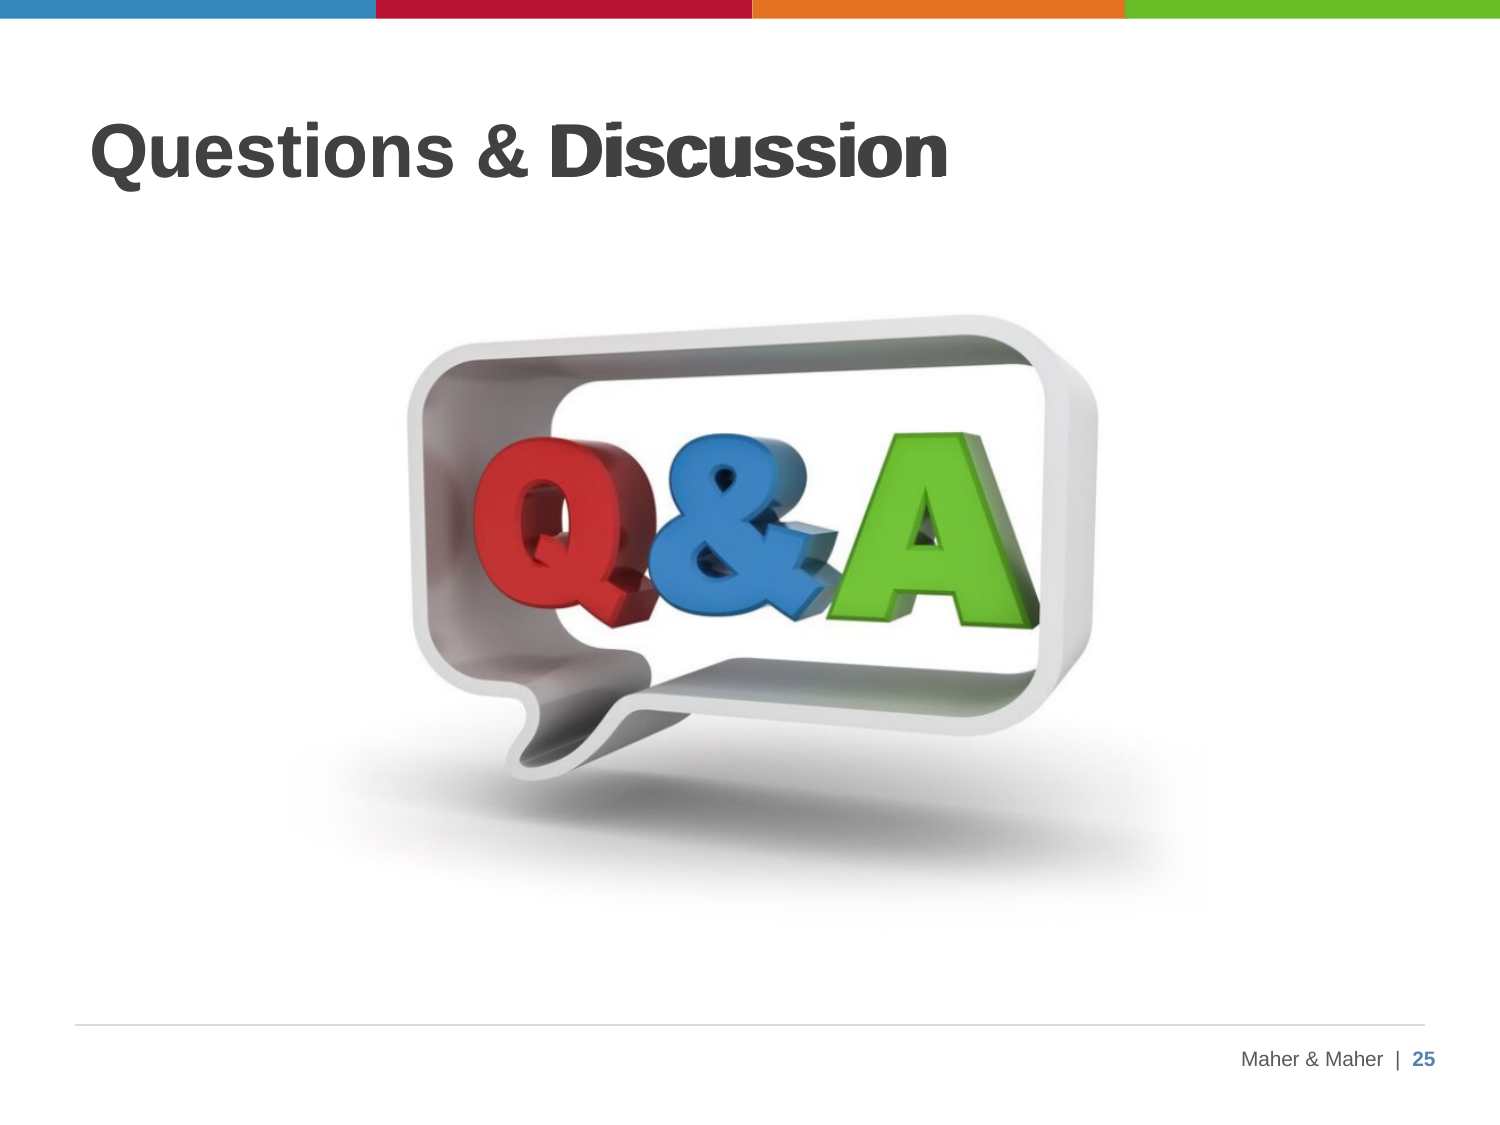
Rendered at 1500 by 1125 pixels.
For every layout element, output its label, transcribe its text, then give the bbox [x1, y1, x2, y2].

text_box Value offered to Business [358, 318, 1142, 871]
picture [369, 329, 1131, 860]
title Questions & Discussion [75, 58, 1425, 246]
